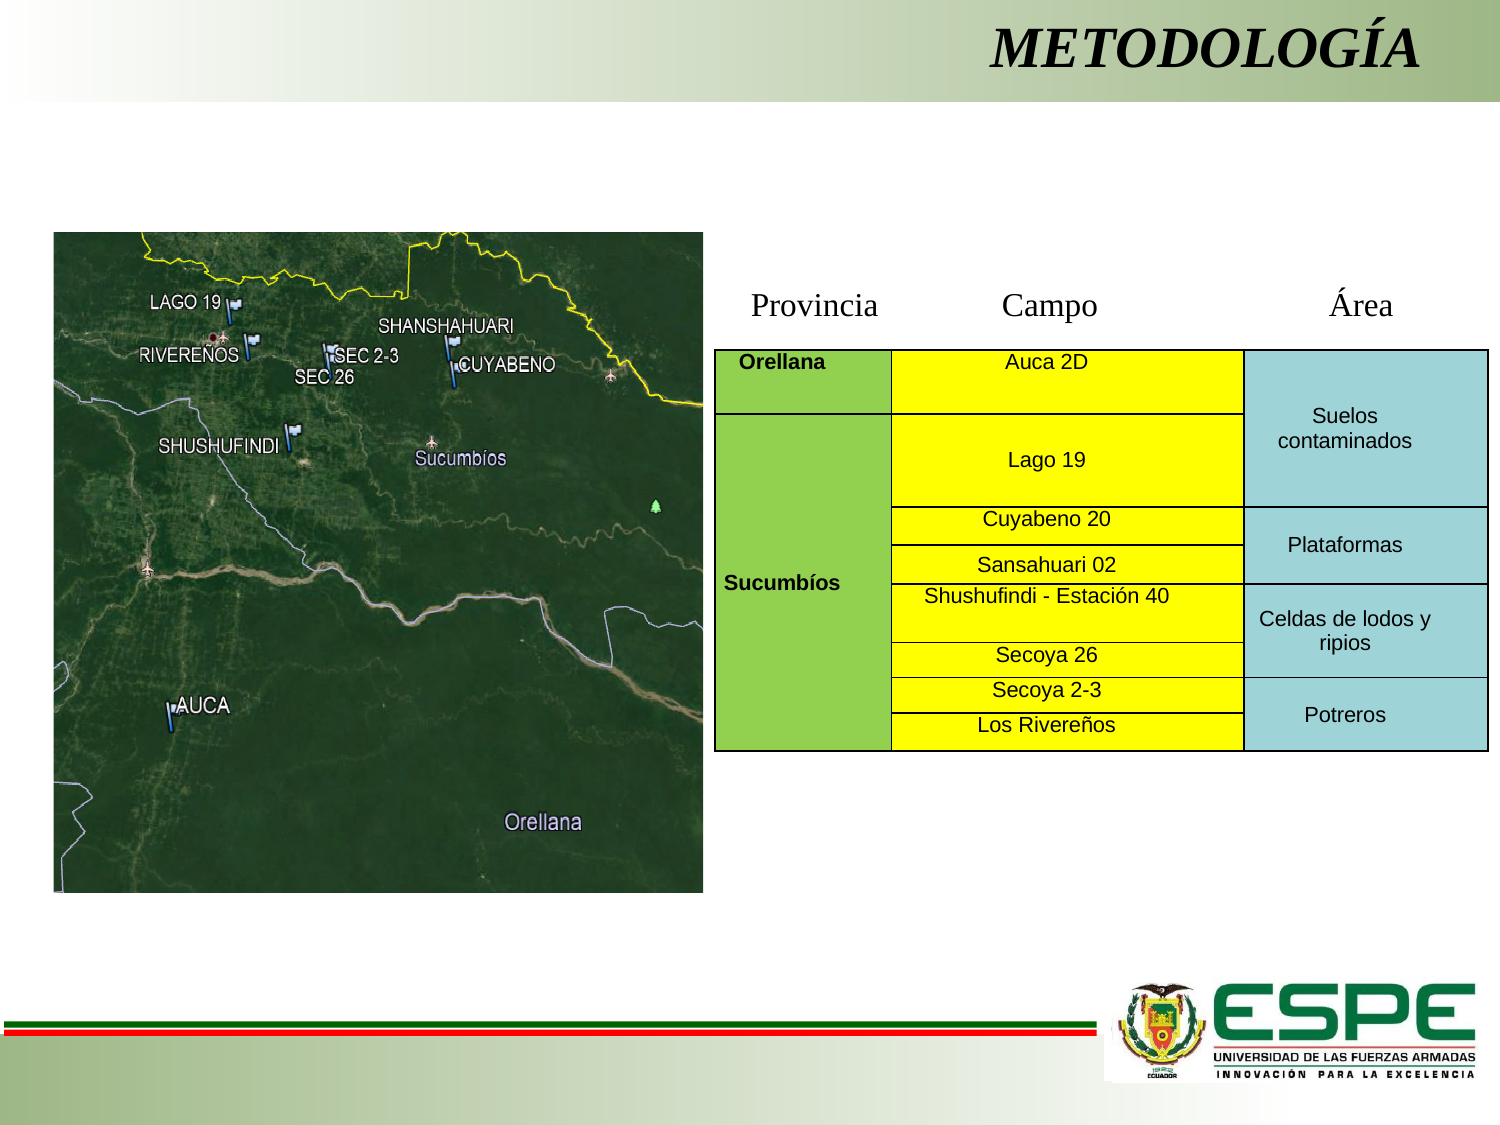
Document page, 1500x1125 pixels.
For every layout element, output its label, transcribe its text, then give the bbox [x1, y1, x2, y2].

title METODOLOGÍA [86, 1, 1437, 106]
table_cell Lago 19 [892, 415, 1243, 506]
table_cell Plataformas [1245, 508, 1487, 583]
table_cell Sansahuari 02 [892, 546, 1243, 583]
table_header Orellana [716, 351, 891, 413]
table_cell Cuyabeno 20 [892, 508, 1243, 544]
table_cell Sucumbíos [716, 415, 891, 750]
table_cell Secoya 26 [892, 643, 1243, 677]
table_cell Celdas de lodos y ripios [1245, 585, 1487, 677]
table_header Suelos contaminados [1245, 351, 1487, 506]
picture [1104, 975, 1483, 1083]
table_cell Shushufindi - Estación 40 [892, 585, 1243, 642]
table_cell Secoya 2-3 [892, 678, 1243, 712]
table_cell Potreros [1245, 678, 1487, 750]
picture [53, 232, 704, 893]
table_header Auca 2D [892, 351, 1243, 413]
text_box Provincia Campo Área [736, 275, 1500, 331]
table_cell Los Rivereños [892, 714, 1243, 750]
